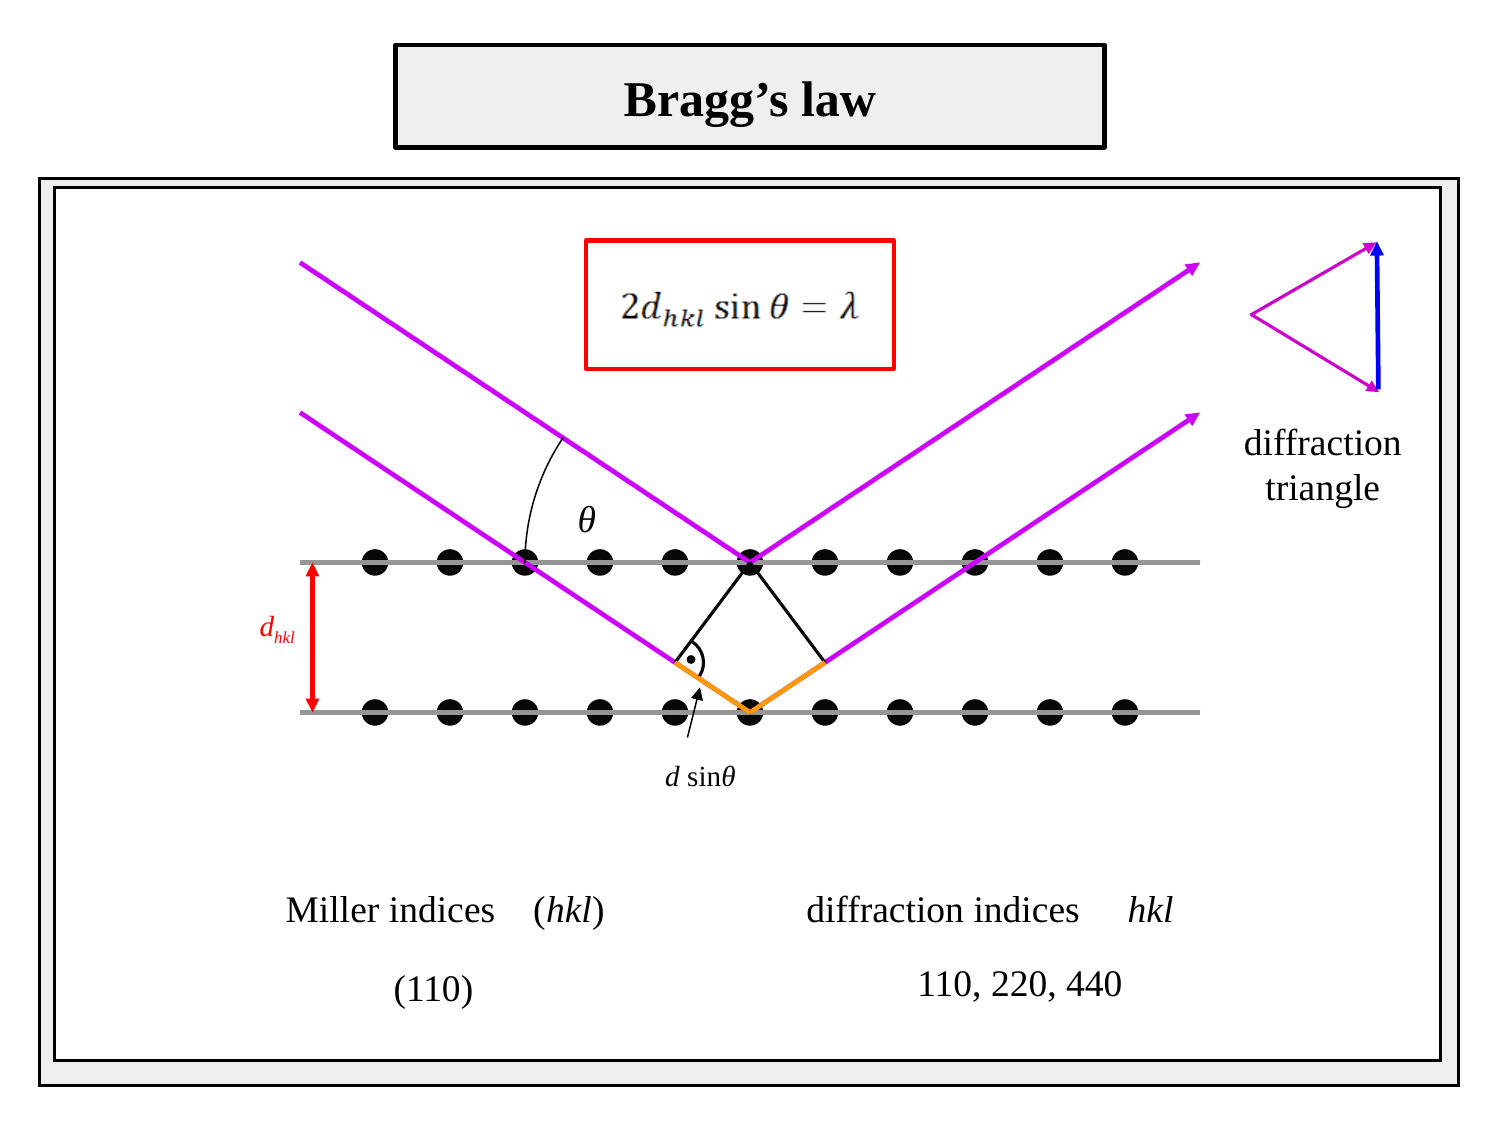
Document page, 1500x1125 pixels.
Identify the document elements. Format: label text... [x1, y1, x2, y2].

text_box [39, 178, 1459, 1086]
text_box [362, 722, 1138, 726]
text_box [268, 877, 1192, 939]
text_box d sinθ [650, 749, 751, 800]
text_box [54, 187, 1441, 1061]
text_box 110, 220, 440 [902, 951, 1138, 1012]
text_box dhkl [244, 600, 294, 655]
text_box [585, 240, 894, 369]
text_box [299, 262, 1201, 713]
text_box (110) [378, 956, 489, 1016]
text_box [1227, 234, 1423, 518]
title Bragg’s law [395, 45, 1105, 148]
